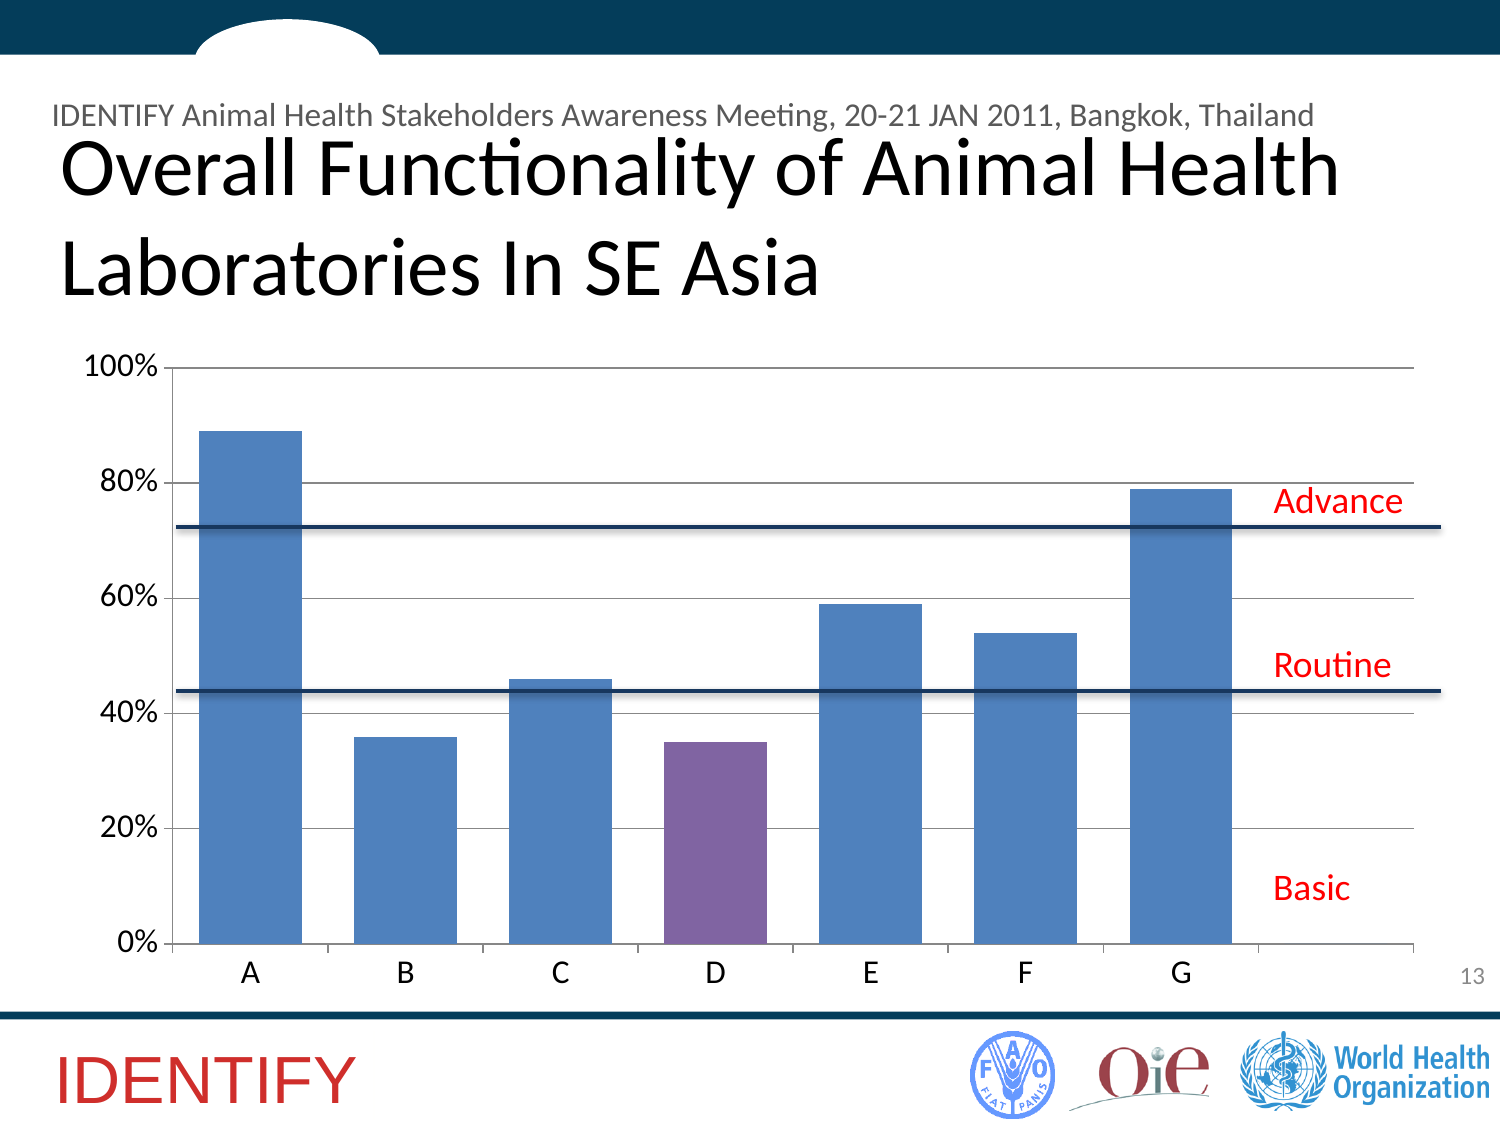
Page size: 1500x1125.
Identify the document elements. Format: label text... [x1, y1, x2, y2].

slide_number 13 [1447, 945, 1500, 1005]
picture [1069, 1047, 1209, 1111]
picture [970, 1031, 1055, 1119]
text_box Overall Functionality of Animal Health Laboratories In SE Asia [46, 105, 1413, 319]
picture [1240, 1031, 1489, 1111]
text_box IDENTIFY Animal Health Stakeholders Awareness Meeting, 20-21 JAN 2011, Bangkok, Thailand [36, 85, 1340, 141]
chart [54, 337, 1442, 1006]
